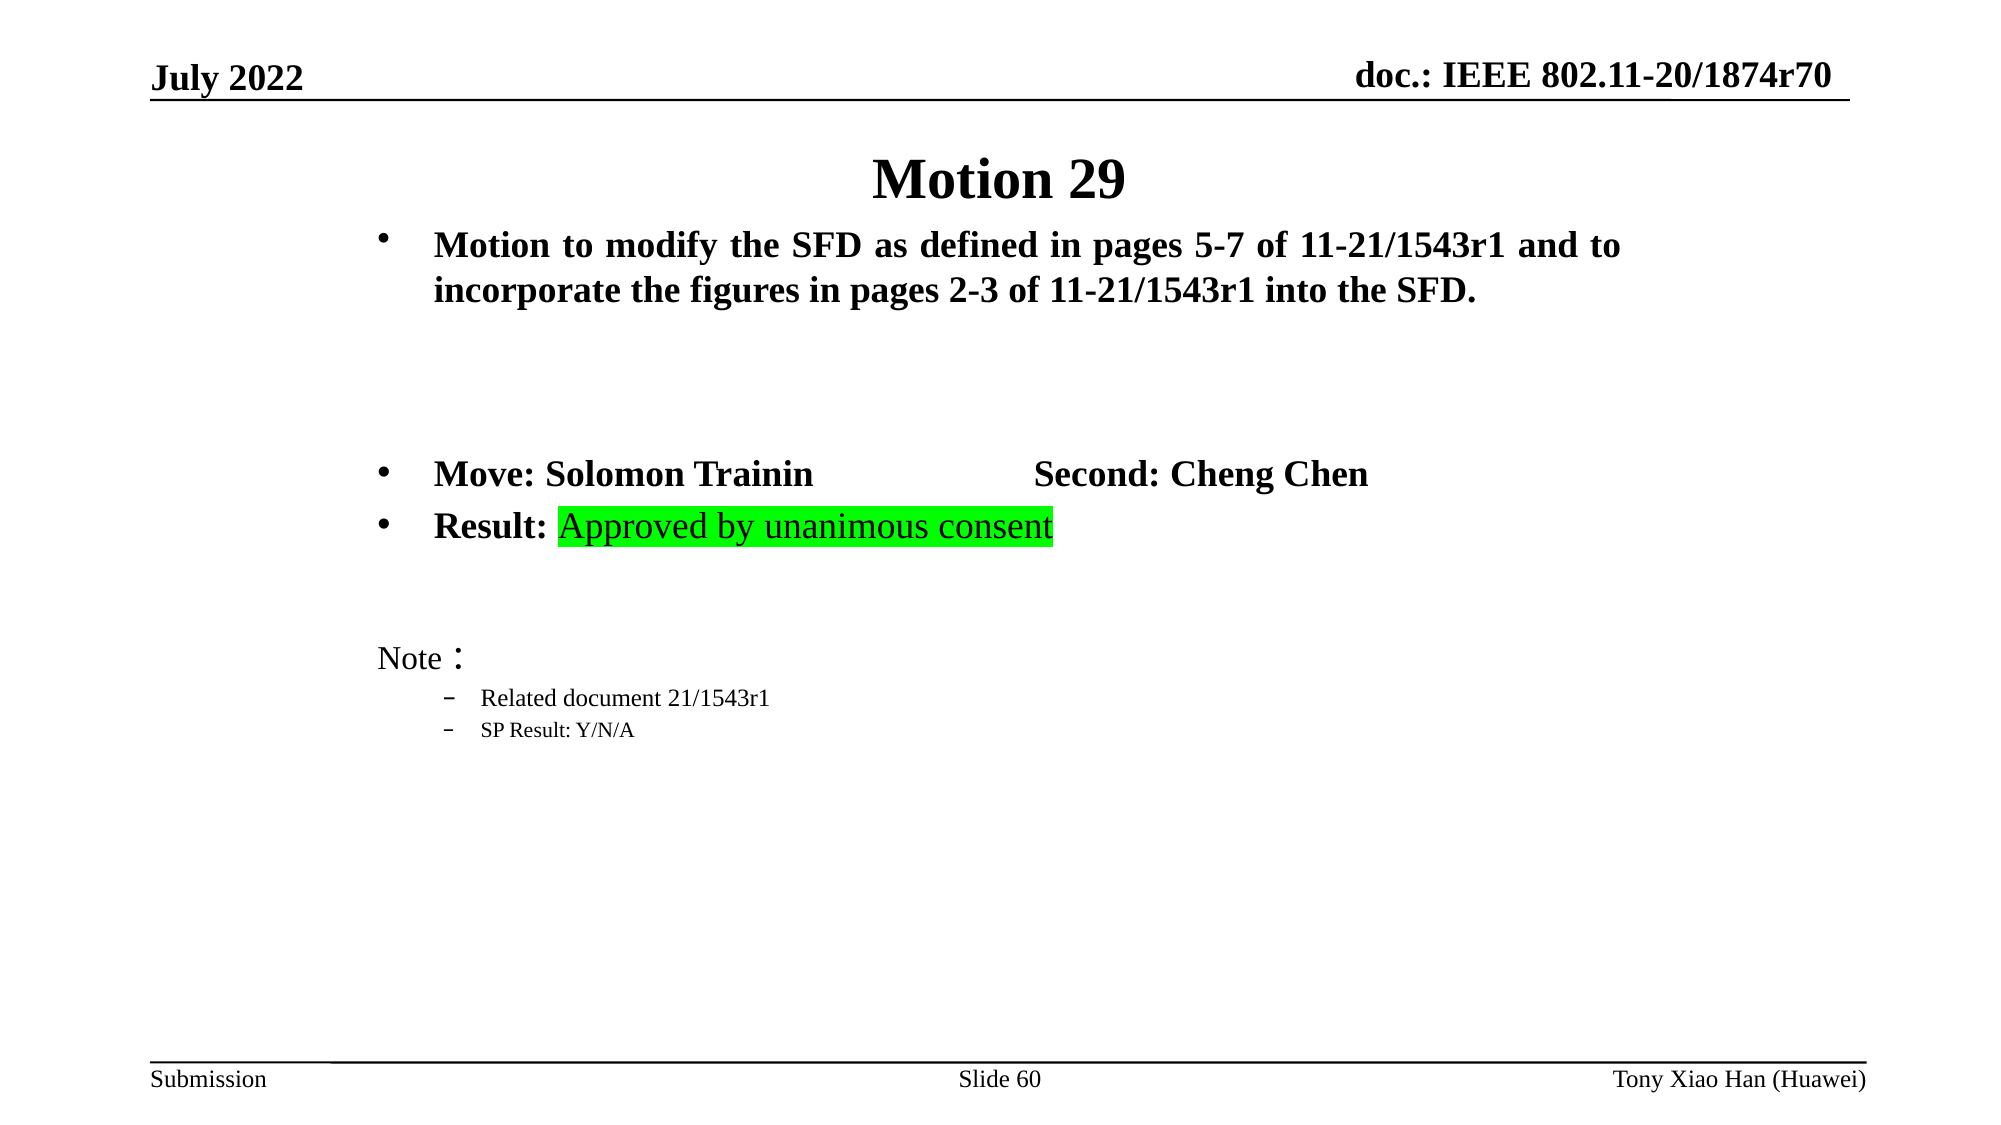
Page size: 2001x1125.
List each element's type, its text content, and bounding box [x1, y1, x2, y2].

text_box Motion to modify the SFD as defined in pages 5-7 of 11-21/1543r1 and to incorporate the figures in pages 2-3 of 11-21/1543r1 into the SFD. Move: Solomon Trainin Second: Cheng Chen Result: Approved by unanimous consent Note： Related document 21/1543r1 SP Result: Y/N/A [362, 212, 1638, 900]
text_box Motion 29 [362, 87, 1638, 212]
